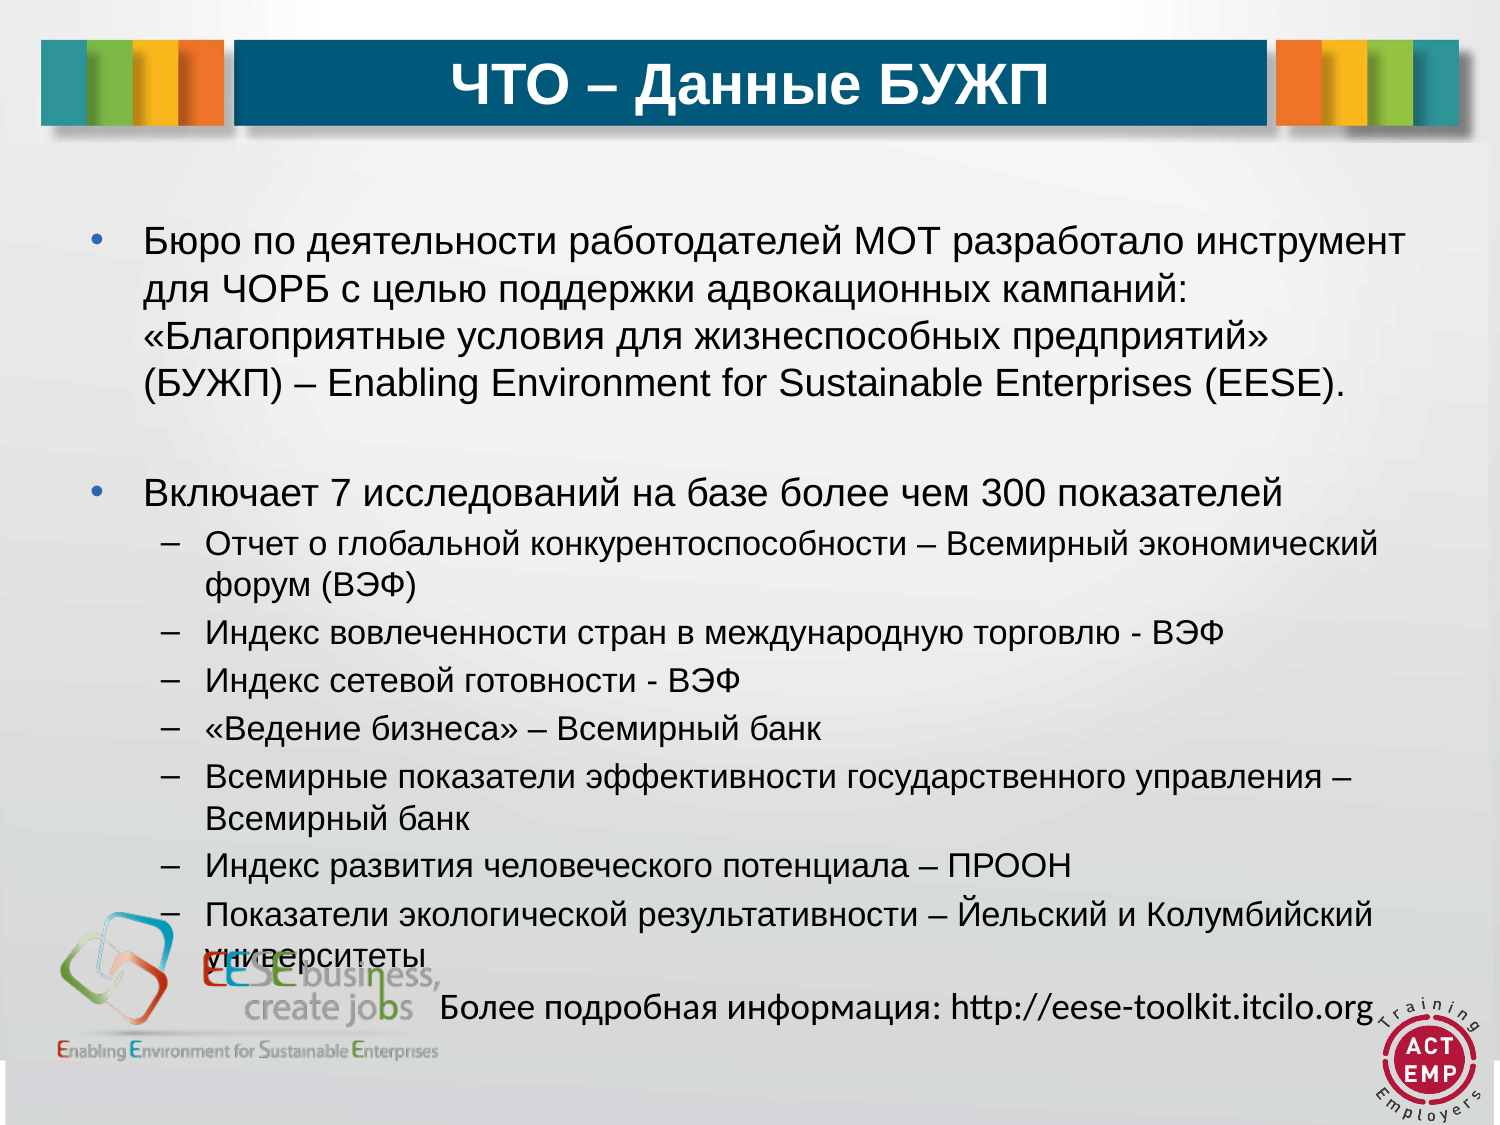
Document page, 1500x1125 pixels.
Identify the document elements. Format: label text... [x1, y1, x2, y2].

text_box [1375, 997, 1481, 1123]
title ЧТО – Данные БУЖП [103, 32, 1397, 130]
list Бюро по деятельности работодателей МОТ разработало инструмент для ЧОРБ с целью поддержки адвокационных кампаний: «Благоприятные условия для жизнеспособных предприятий» (БУЖП) – Enabling Environment for Sustainable Enterprises (EESE). Включает 7 исследований на базе более чем 300 показателей Отчет о глобальной конкурентоспособности – Всемирный экономический форум (ВЭФ) Индекс вовлеченности стран в международную торговлю - ВЭФ Индекс сетевой готовности - ВЭФ «Ведение бизнеса» – Всемирный банк Всемирные показатели эффективности государственного управления – Всемирный банк Индекс развития человеческого потенциала – ПРООН Показатели экологической результативности – Йельский и Колумбийский университеты [75, 208, 1424, 997]
picture [0, 0, 1500, 1125]
text_box Более подробная информация: http://eese-toolkit.itcilo.org [463, 974, 1390, 1035]
